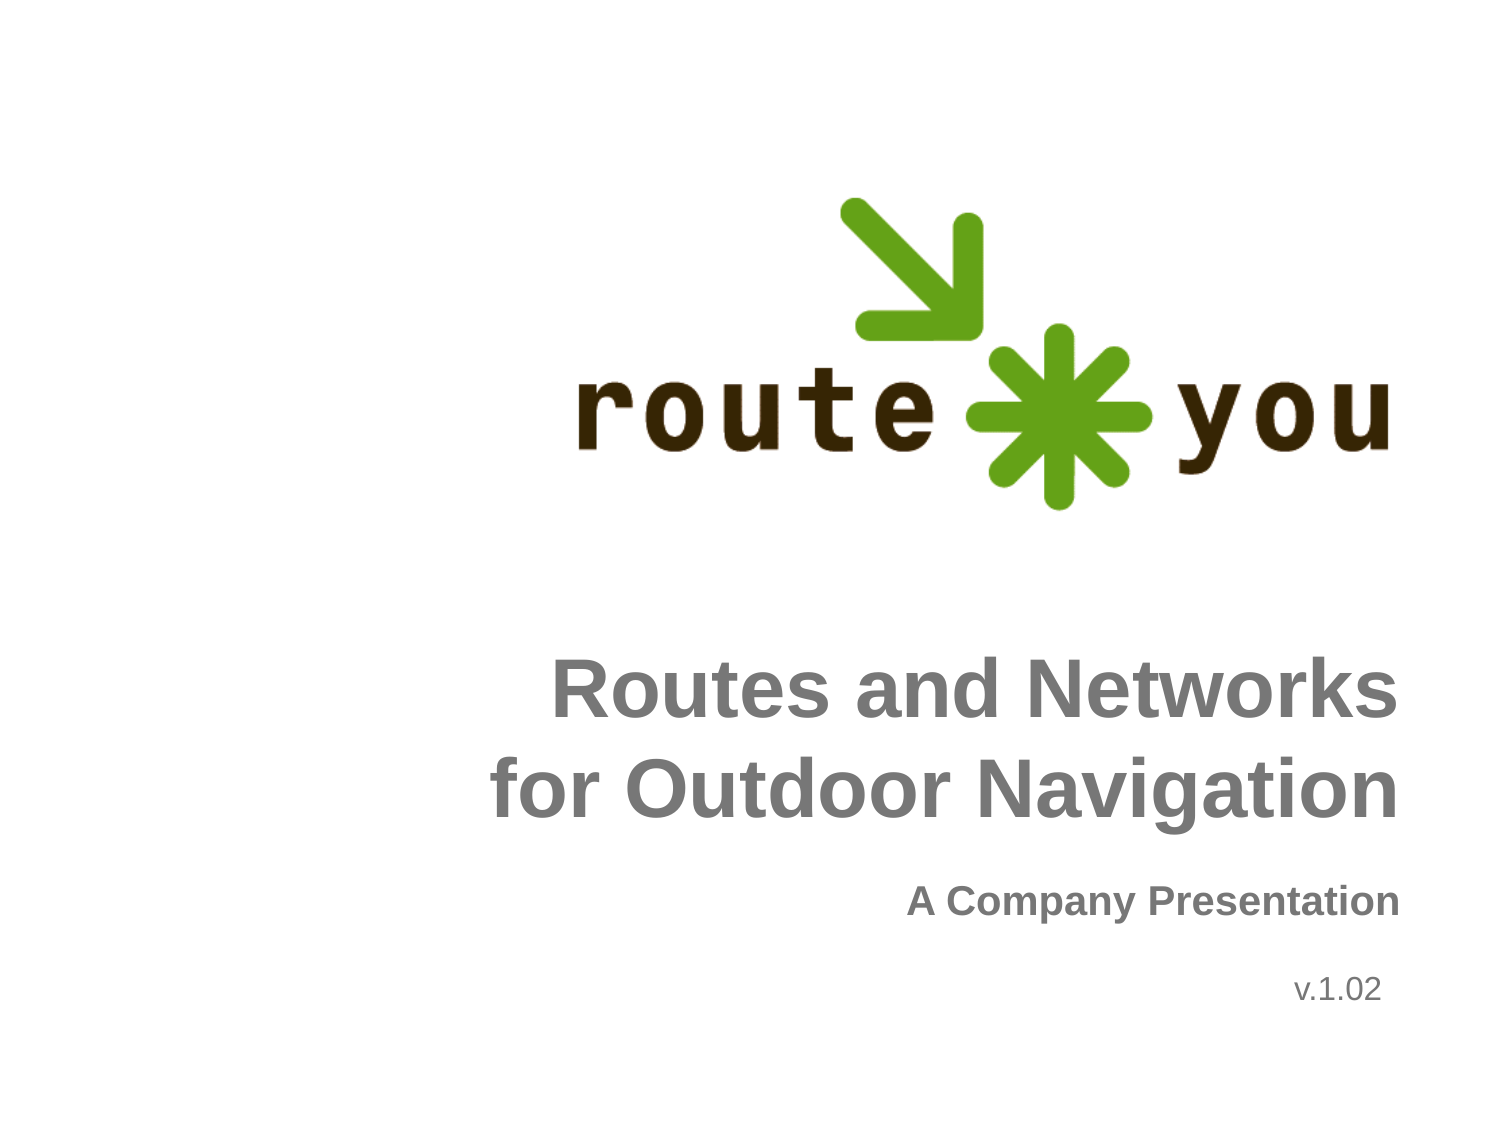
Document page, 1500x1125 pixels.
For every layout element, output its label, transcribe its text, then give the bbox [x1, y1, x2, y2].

subtitle v.1.02 [381, 959, 1398, 1051]
title Routes and Networks for Outdoor Navigation A Company Presentation [192, 624, 1416, 934]
picture [563, 163, 1403, 576]
